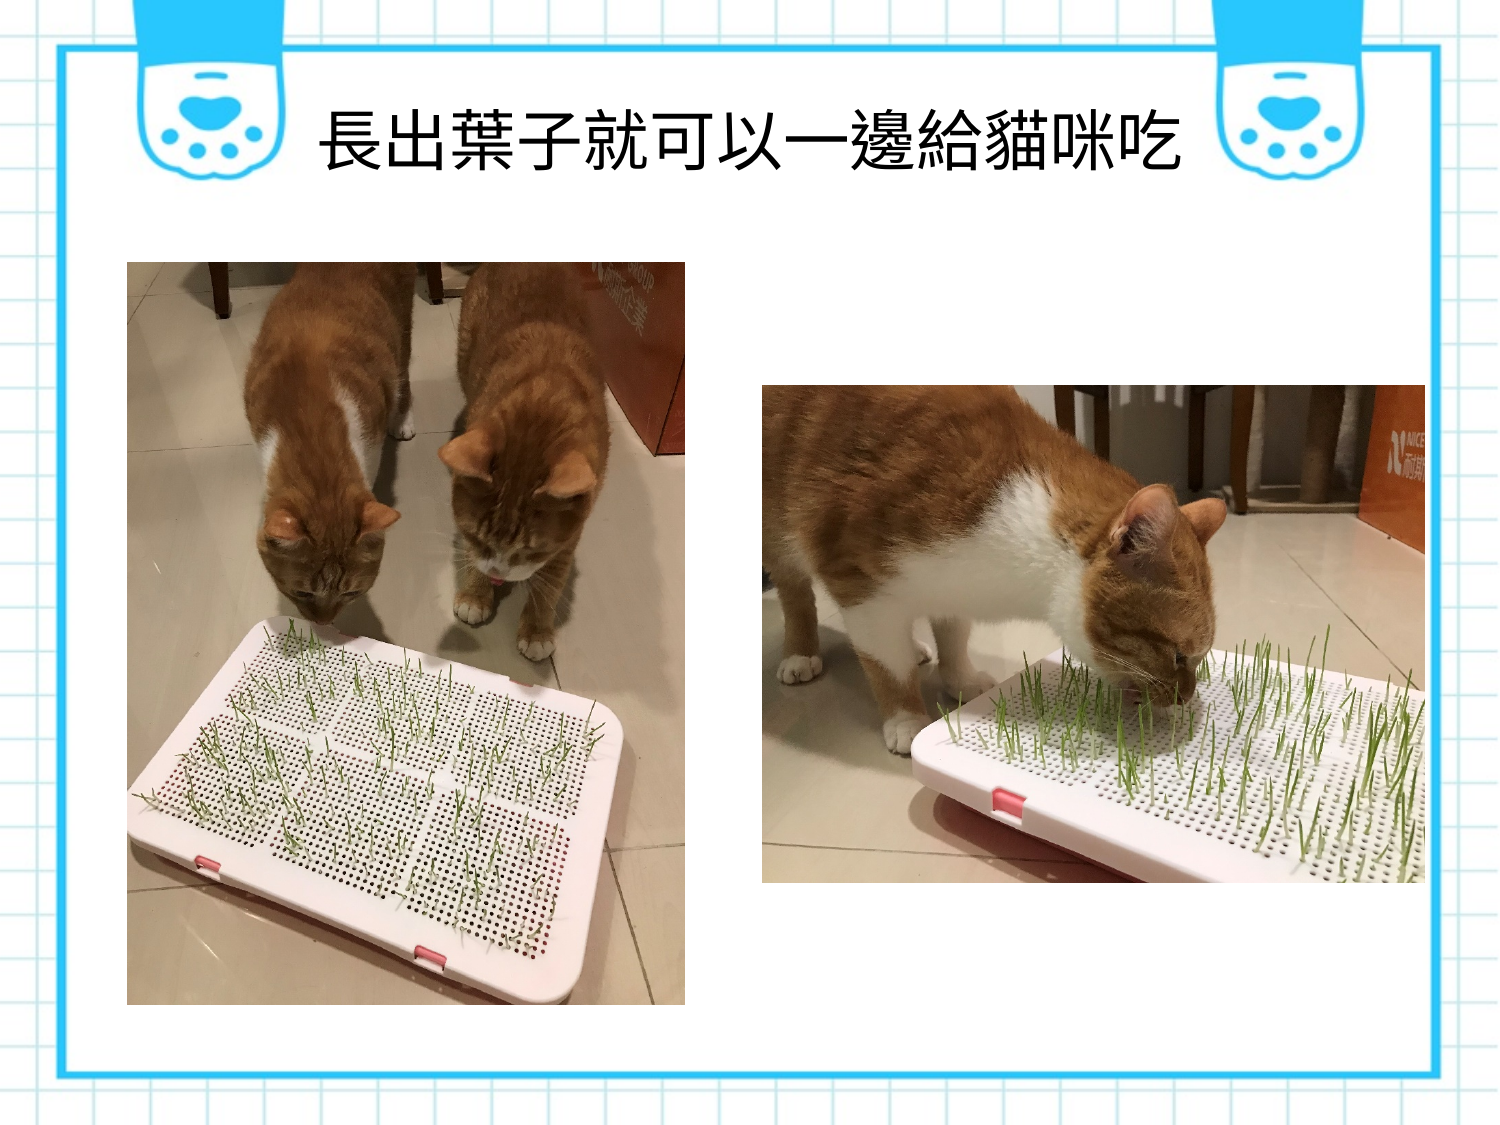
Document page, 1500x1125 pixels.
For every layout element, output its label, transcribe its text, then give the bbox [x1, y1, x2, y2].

title 長出葉子就可以一邊給貓咪吃 [75, 45, 1425, 233]
picture [0, 0, 1500, 1125]
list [127, 262, 685, 1006]
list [762, 384, 1426, 883]
